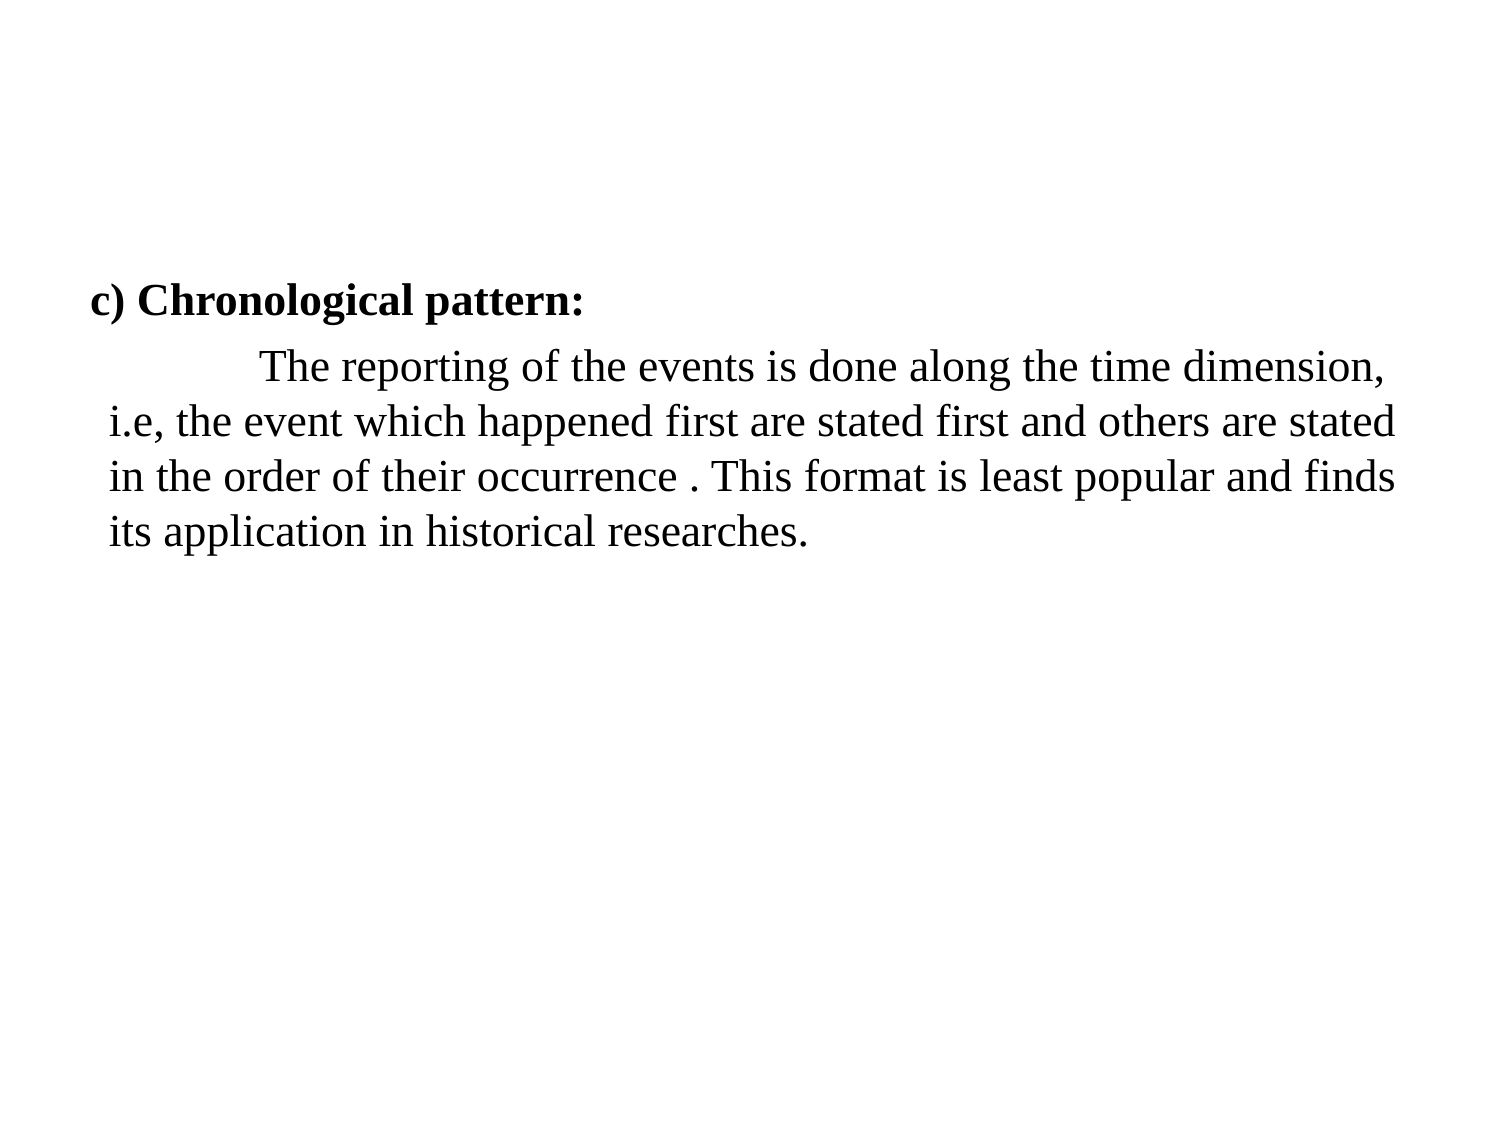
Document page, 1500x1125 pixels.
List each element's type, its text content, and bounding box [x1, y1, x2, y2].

list c) Chronological pattern: The reporting of the events is done along the time dimension, i.e, the event which happened first are stated first and others are stated in the order of their occurrence . This format is least popular and finds its application in historical researches. [75, 262, 1425, 1005]
